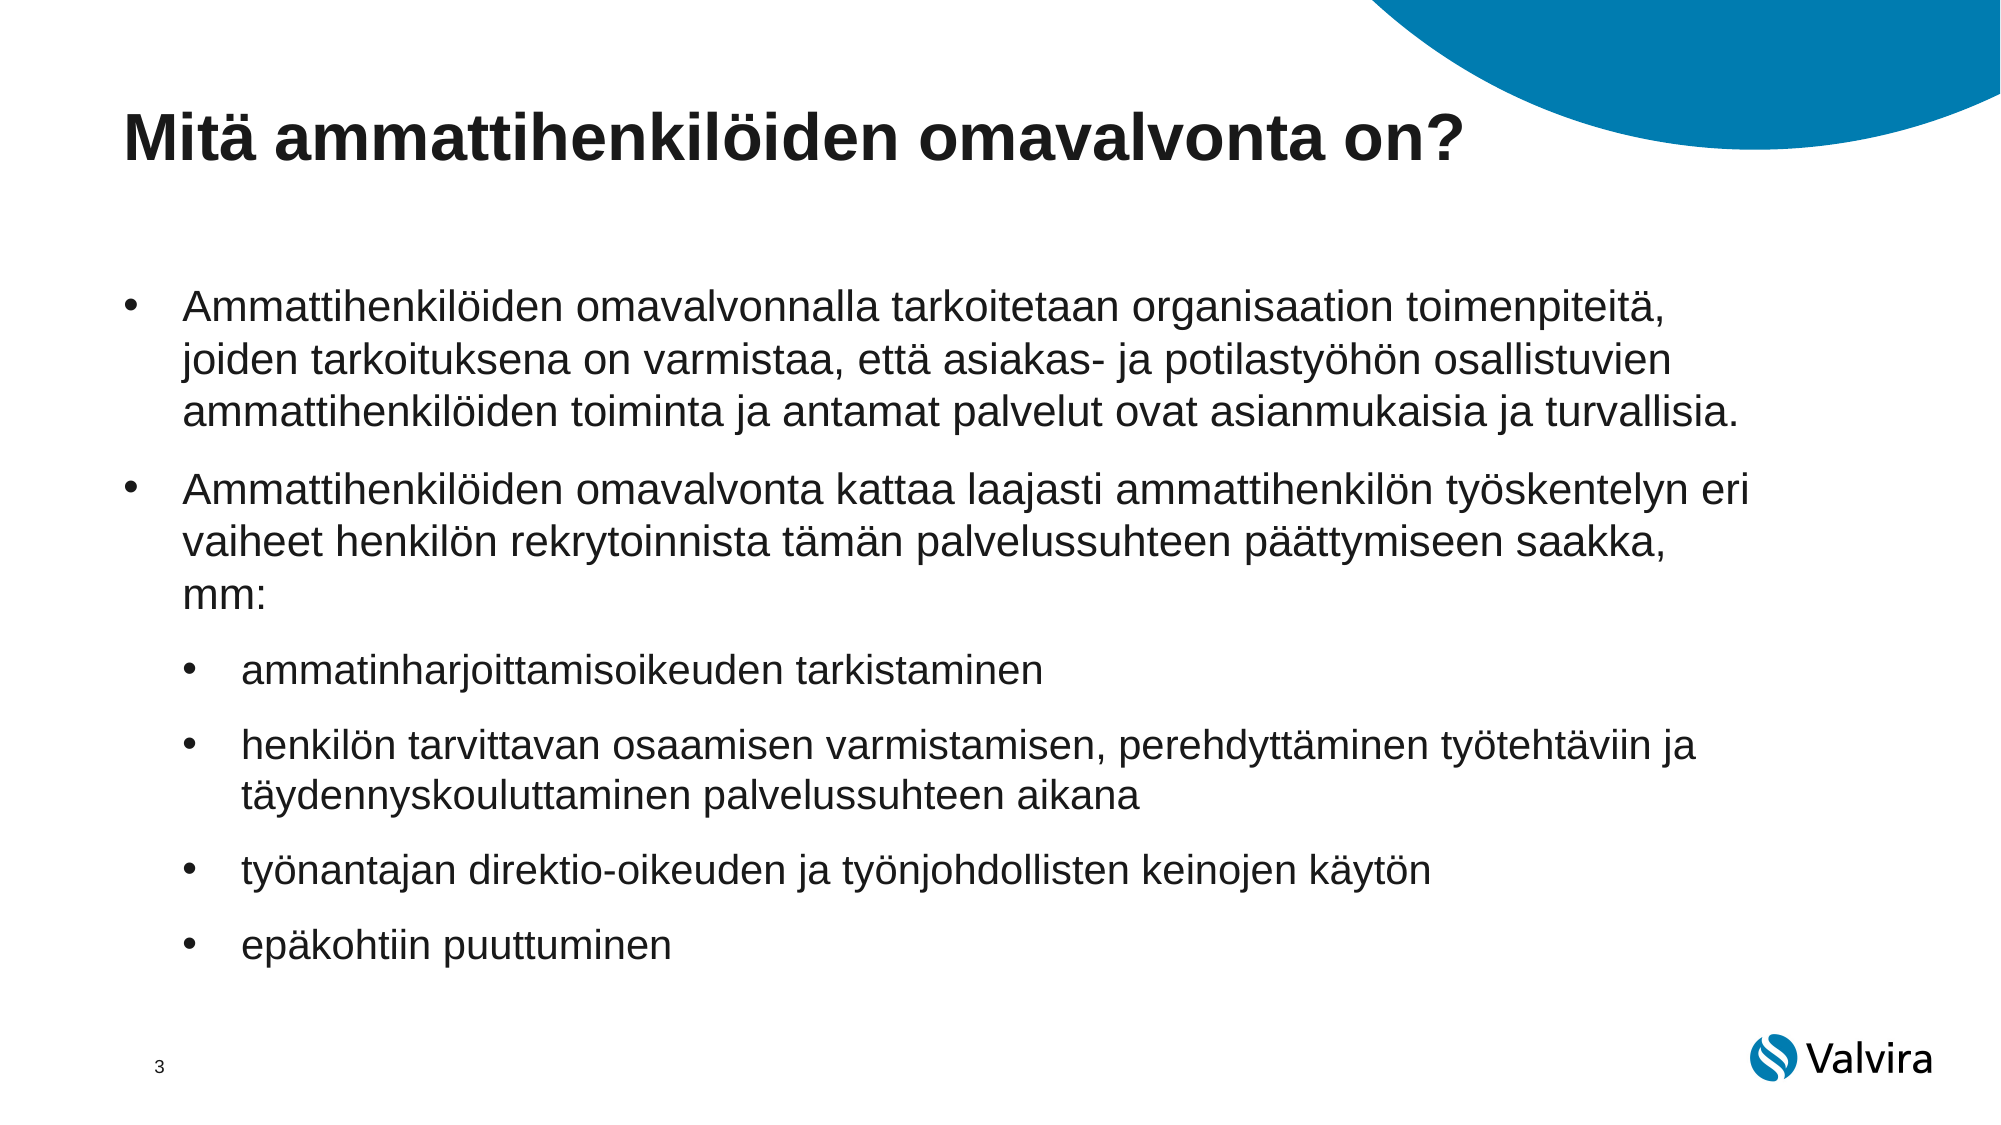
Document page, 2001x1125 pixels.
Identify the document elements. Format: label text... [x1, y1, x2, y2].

list Ammattihenkilöiden omavalvonnalla tarkoitetaan organisaation toimenpiteitä, joiden tarkoituksena on varmistaa, että asiakas- ja potilastyöhön osallistuvien ammattihenkilöiden toiminta ja antamat palvelut ovat asianmukaisia ja turvallisia. Ammattihenkilöiden omavalvonta kattaa laajasti ammattihenkilön työskentelyn eri vaiheet henkilön rekrytoinnista tämän palvelussuhteen päättymiseen saakka, mm: ammatinharjoittamisoikeuden tarkistaminen henkilön tarvittavan osaamisen varmistamisen, perehdyttäminen työtehtäviin ja täydennyskouluttaminen palvelussuhteen aikana työnantajan direktio-oikeuden ja työnjohdollisten keinojen käytön epäkohtiin puuttuminen [123, 278, 1756, 1125]
picture [1756, 1010, 1955, 1105]
title Mitä ammattihenkilöiden omavalvonta on? [123, 36, 1792, 175]
